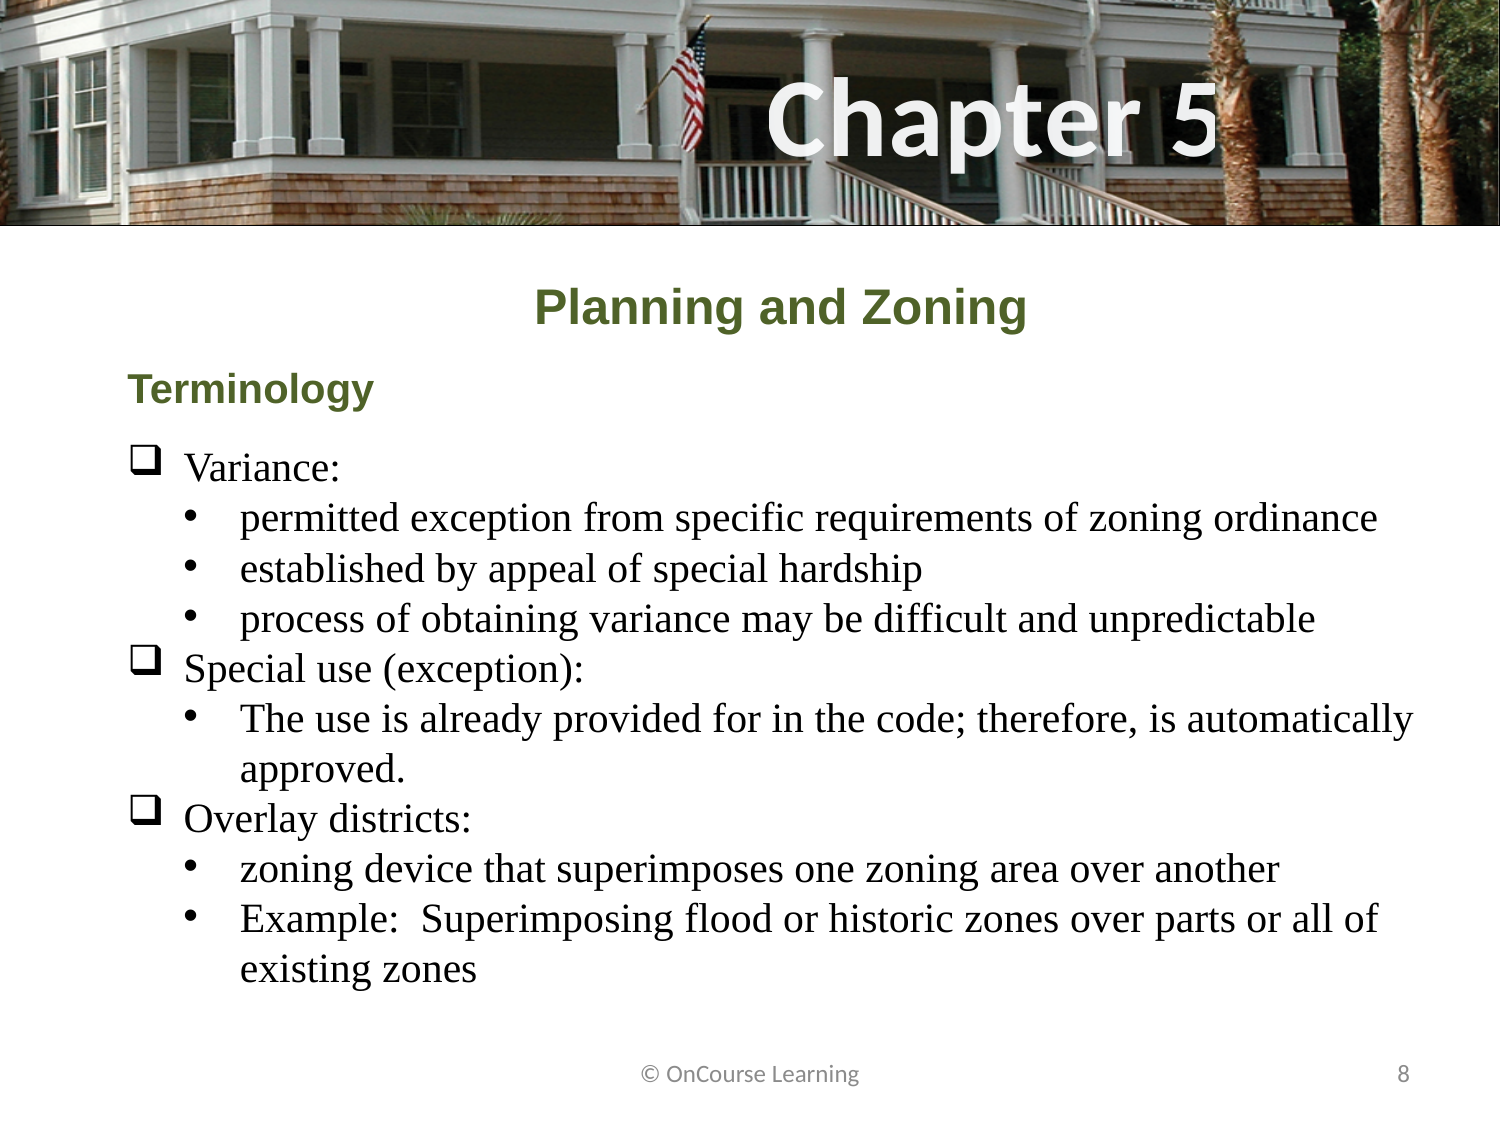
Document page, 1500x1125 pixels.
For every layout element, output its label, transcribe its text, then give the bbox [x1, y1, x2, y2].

text_box Planning and Zoning Terminology Variance: permitted exception from specific requirements of zoning ordinance established by appeal of special hardship process of obtaining variance may be difficult and unpredictable Special use (exception): The use is already provided for in the code; therefore, is automatically approved. Overlay districts: zoning device that superimposes one zoning area over another Example: Superimposing flood or historic zones over parts or all of existing zones [112, 274, 1450, 998]
slide_number 8 [1074, 1042, 1425, 1103]
footer © OnCourse Learning [512, 1042, 988, 1103]
picture [0, 0, 1499, 226]
